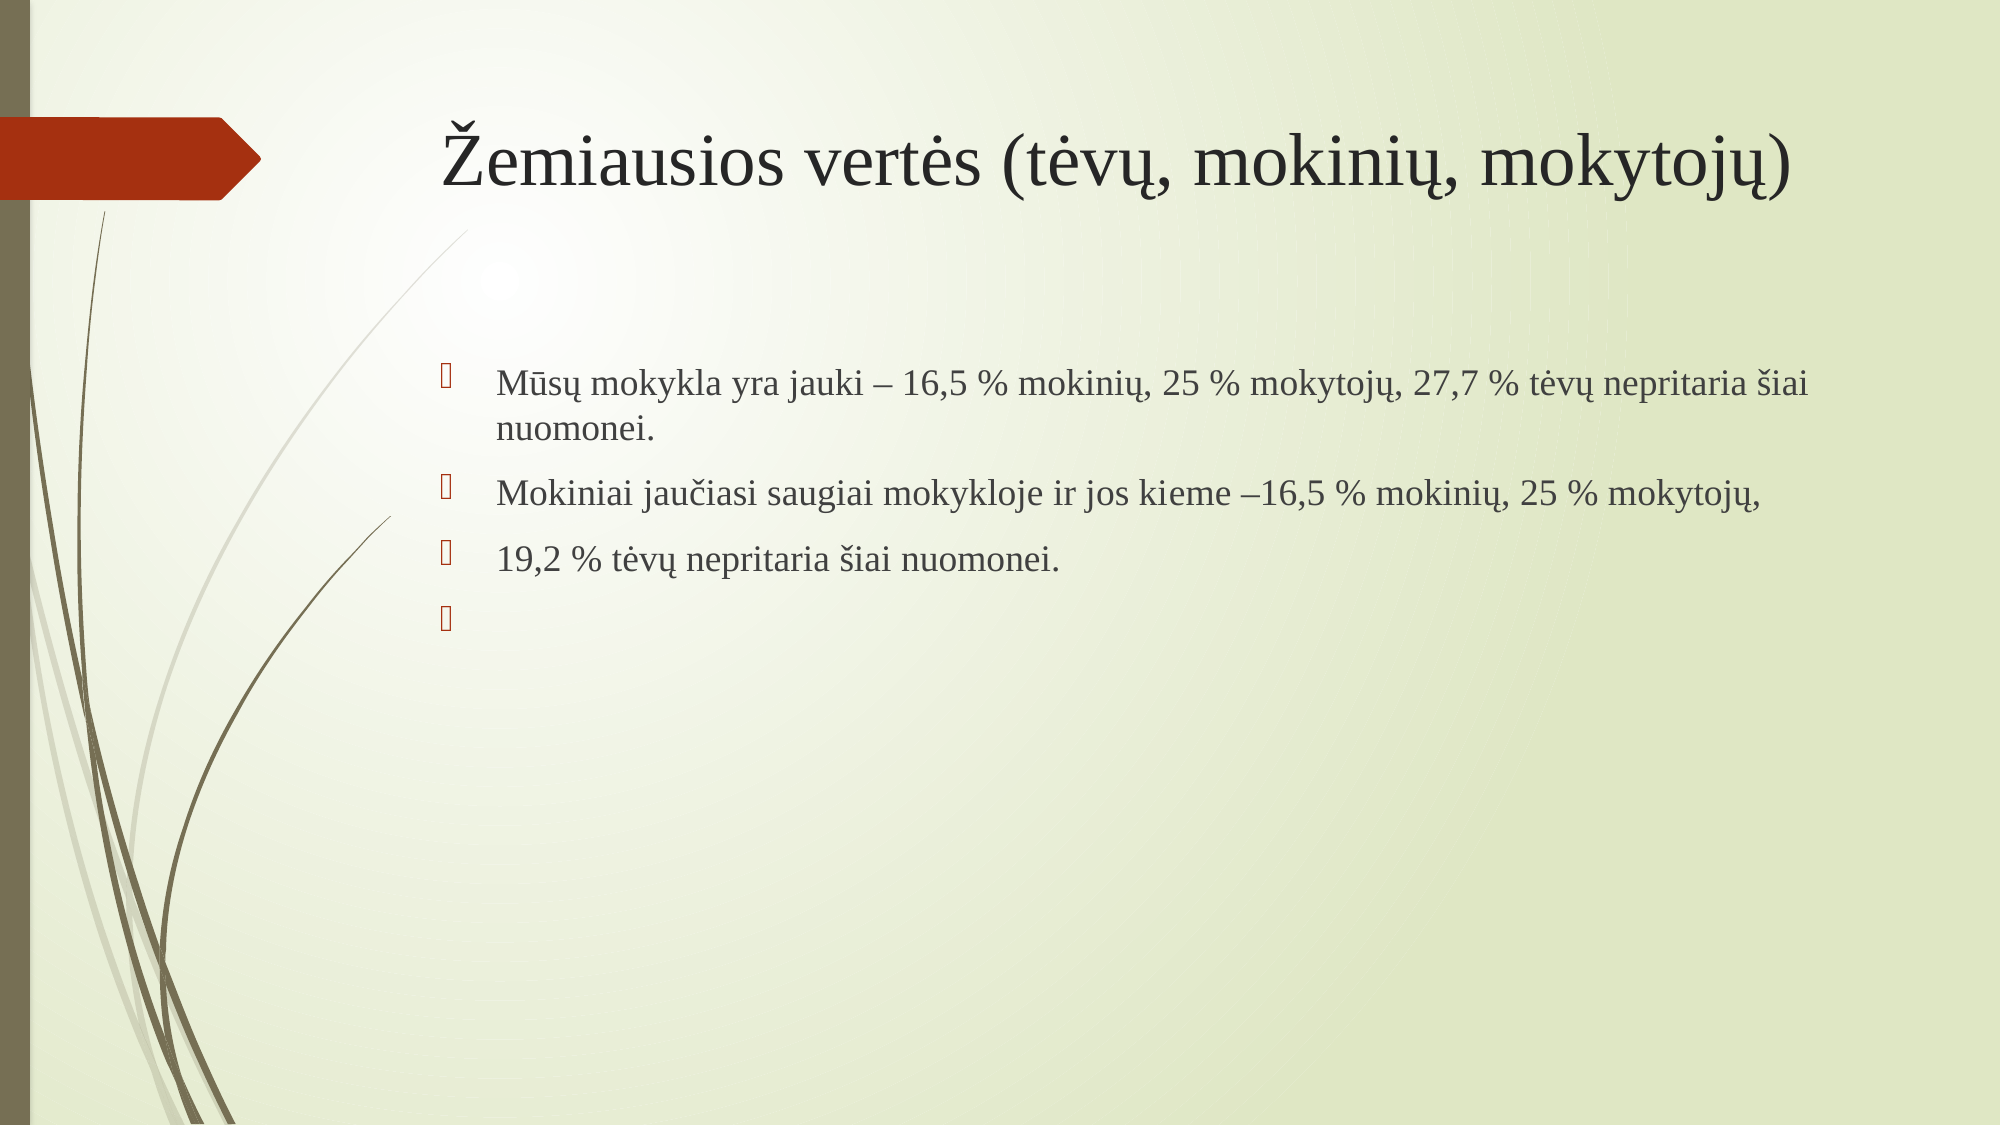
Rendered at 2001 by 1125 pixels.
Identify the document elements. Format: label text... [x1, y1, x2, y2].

list Mūsų mokykla yra jauki – 16,5 % mokinių, 25 % mokytojų, 27,7 % tėvų nepritaria šiai nuomonei. Mokiniai jaučiasi saugiai mokykloje ir jos kieme –16,5 % mokinių, 25 % mokytojų, 19,2 % tėvų nepritaria šiai nuomonei. [424, 350, 1888, 970]
title Žemiausios vertės (tėvų, mokinių, mokytojų) [425, 102, 1888, 313]
